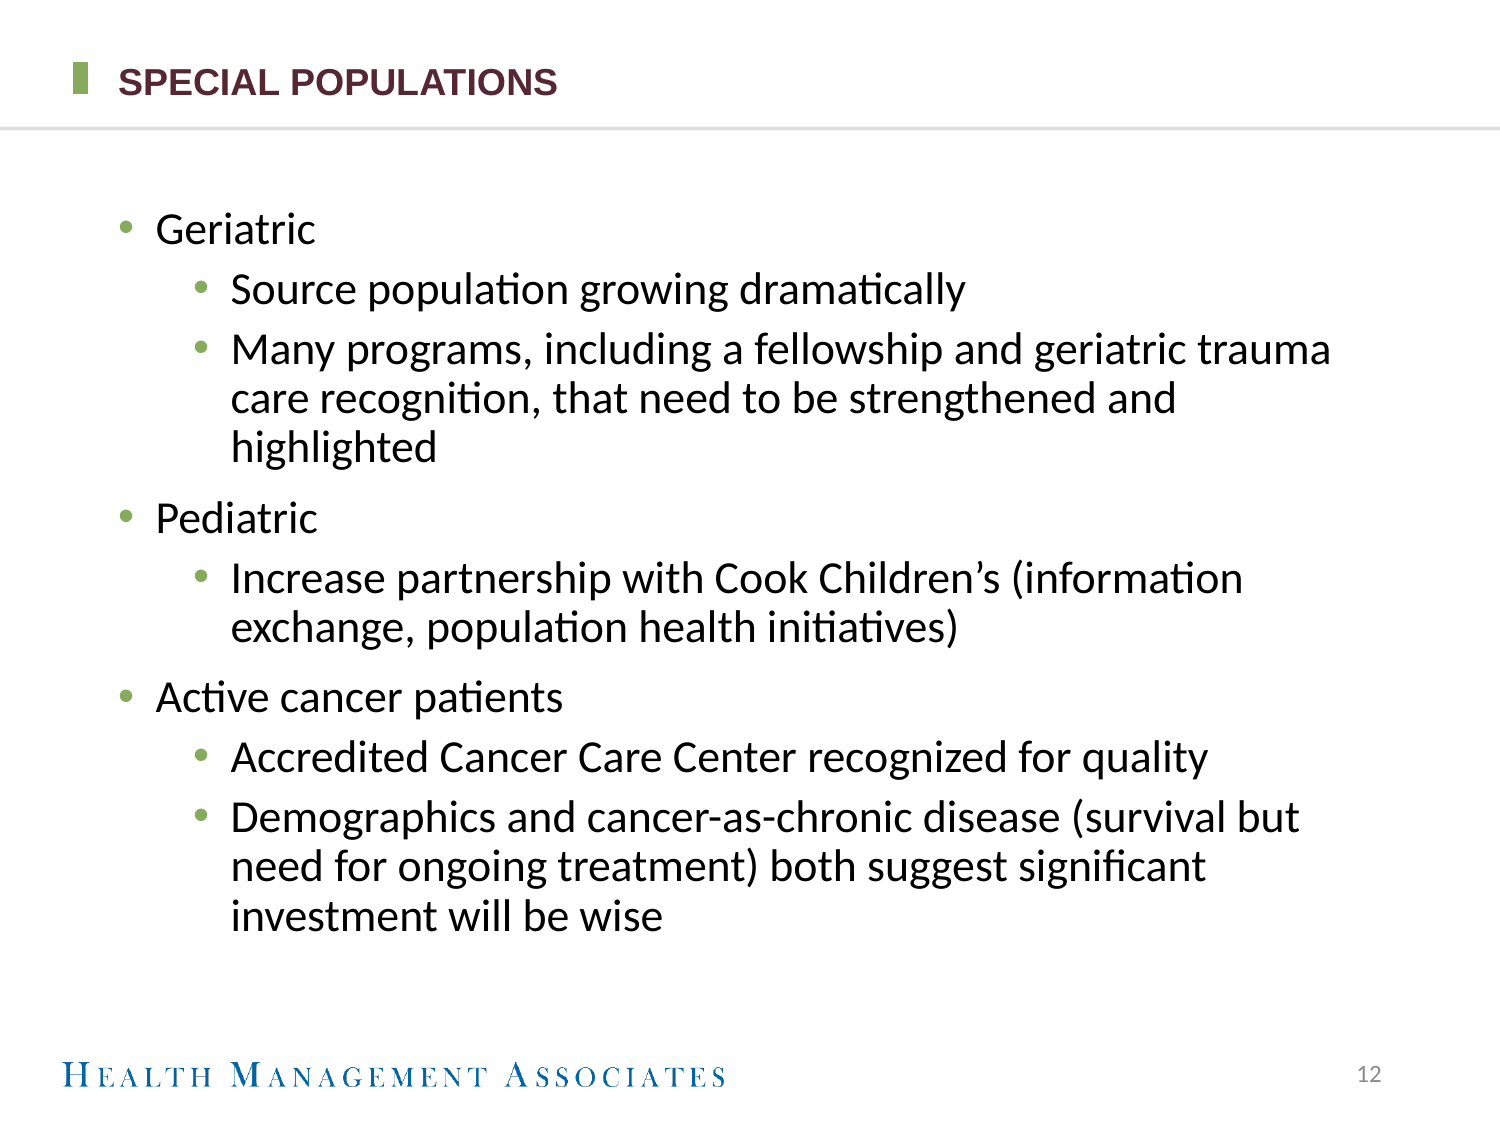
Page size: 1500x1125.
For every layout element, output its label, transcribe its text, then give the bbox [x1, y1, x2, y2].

slide_number 12 [1059, 1042, 1397, 1103]
picture [62, 1062, 724, 1087]
list Geriatric Source population growing dramatically Many programs, including a fellowship and geriatric trauma care recognition, that need to be strengthened and highlighted Pediatric Increase partnership with Cook Children’s (information exchange, population health initiatives) Active cancer patients Accredited Cancer Care Center recognized for quality Demographics and cancer-as-chronic disease (survival but need for ongoing treatment) both suggest significant investment will be wise [103, 197, 1397, 1043]
title Special Populations [103, 41, 1397, 127]
